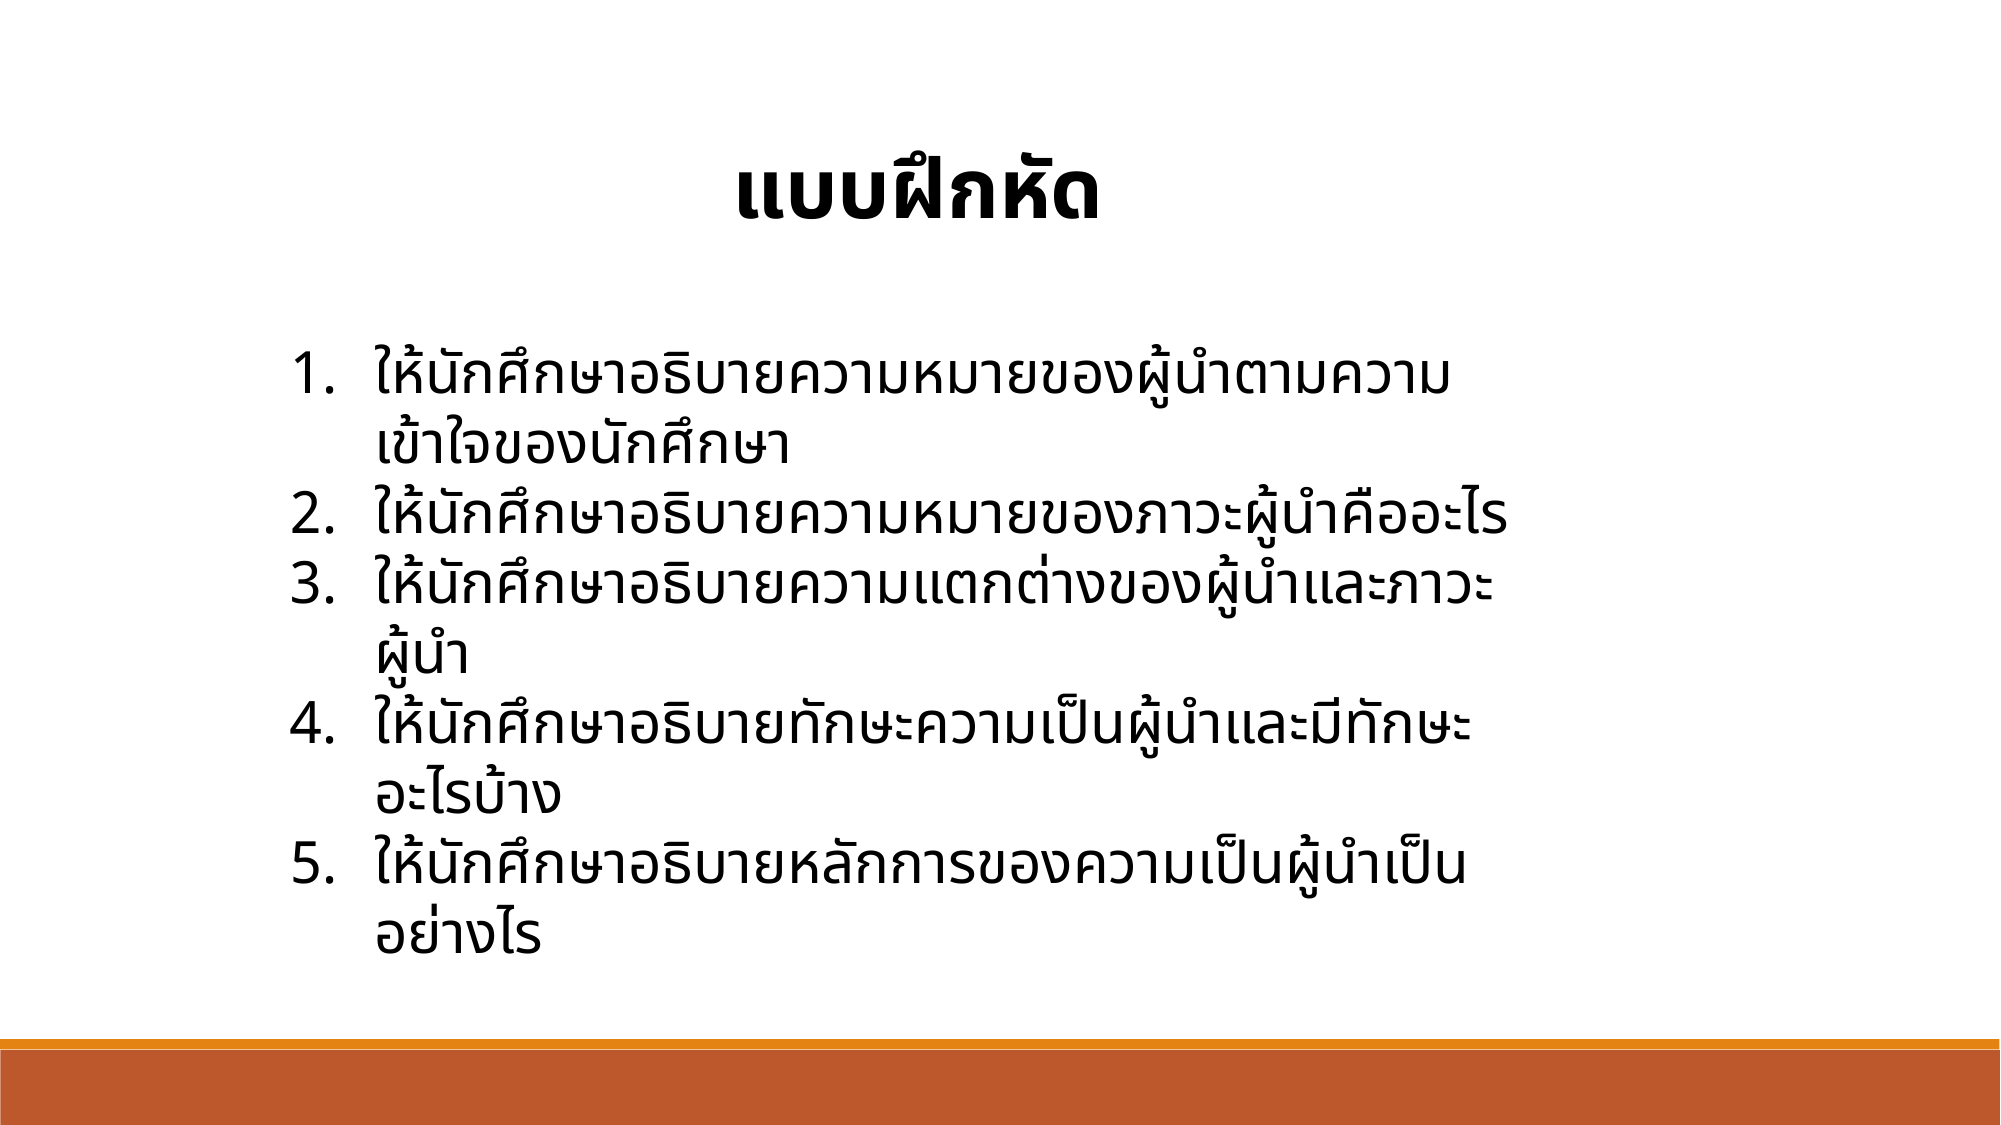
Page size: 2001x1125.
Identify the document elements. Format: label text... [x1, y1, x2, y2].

text_box แบบฝึกหัด ให้นักศึกษาอธิบายความหมายของผู้นำตามความเข้าใจของนักศึกษา ให้นักศึกษาอธิบายความหมายของภาวะผู้นำคืออะไร ให้นักศึกษาอธิบายความแตกต่างของผู้นำและภาวะผู้นำ ให้นักศึกษาอธิบายทักษะความเป็นผู้นำและมีทักษะอะไรบ้าง ให้นักศึกษาอธิบายหลักการของความเป็นผู้นำเป็นอย่างไร [274, 128, 1584, 1113]
